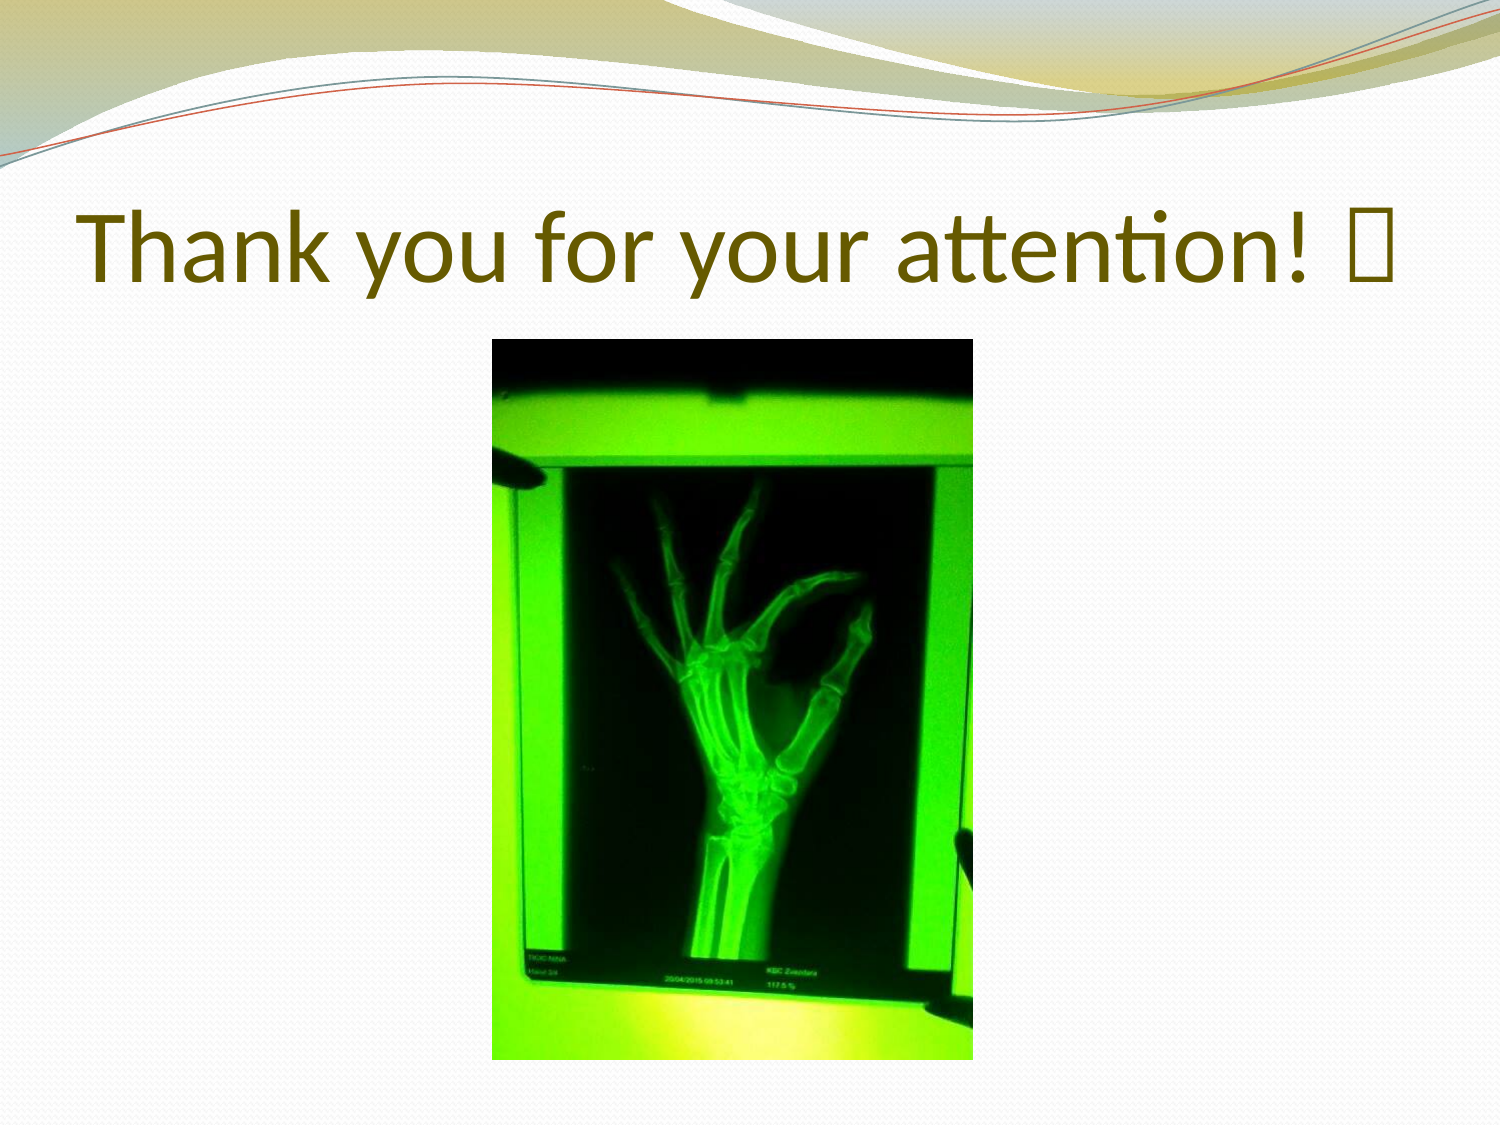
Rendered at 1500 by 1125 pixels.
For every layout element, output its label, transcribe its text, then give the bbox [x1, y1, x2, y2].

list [491, 339, 973, 1061]
title Thank you for your attention!  [75, 115, 1425, 303]
